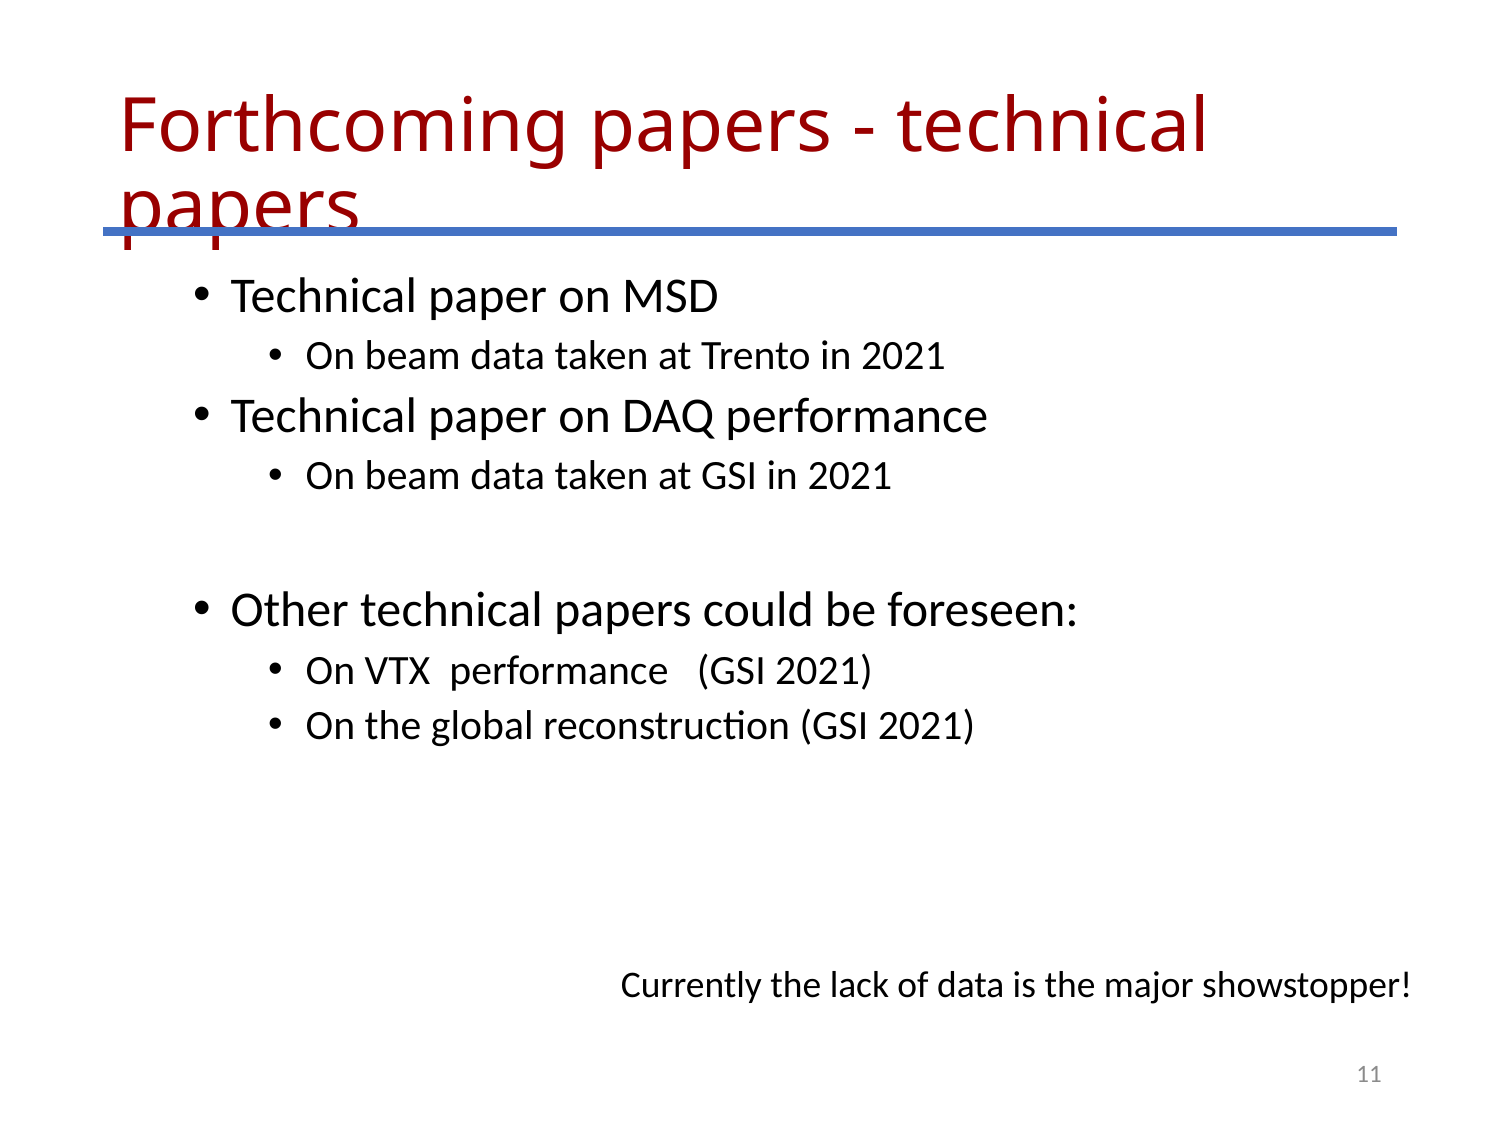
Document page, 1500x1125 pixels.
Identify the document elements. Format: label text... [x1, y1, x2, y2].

text_box Currently the lack of data is the major showstopper! [606, 952, 1429, 1013]
title Forthcoming papers - technical papers [103, 111, 1397, 225]
list Technical paper on MSD On beam data taken at Trento in 2021 Technical paper on DAQ performance On beam data taken at GSI in 2021 Other technical papers could be foreseen: On VTX performance (GSI 2021) On the global reconstruction (GSI 2021) [103, 262, 1397, 943]
slide_number 11 [1059, 1042, 1397, 1103]
